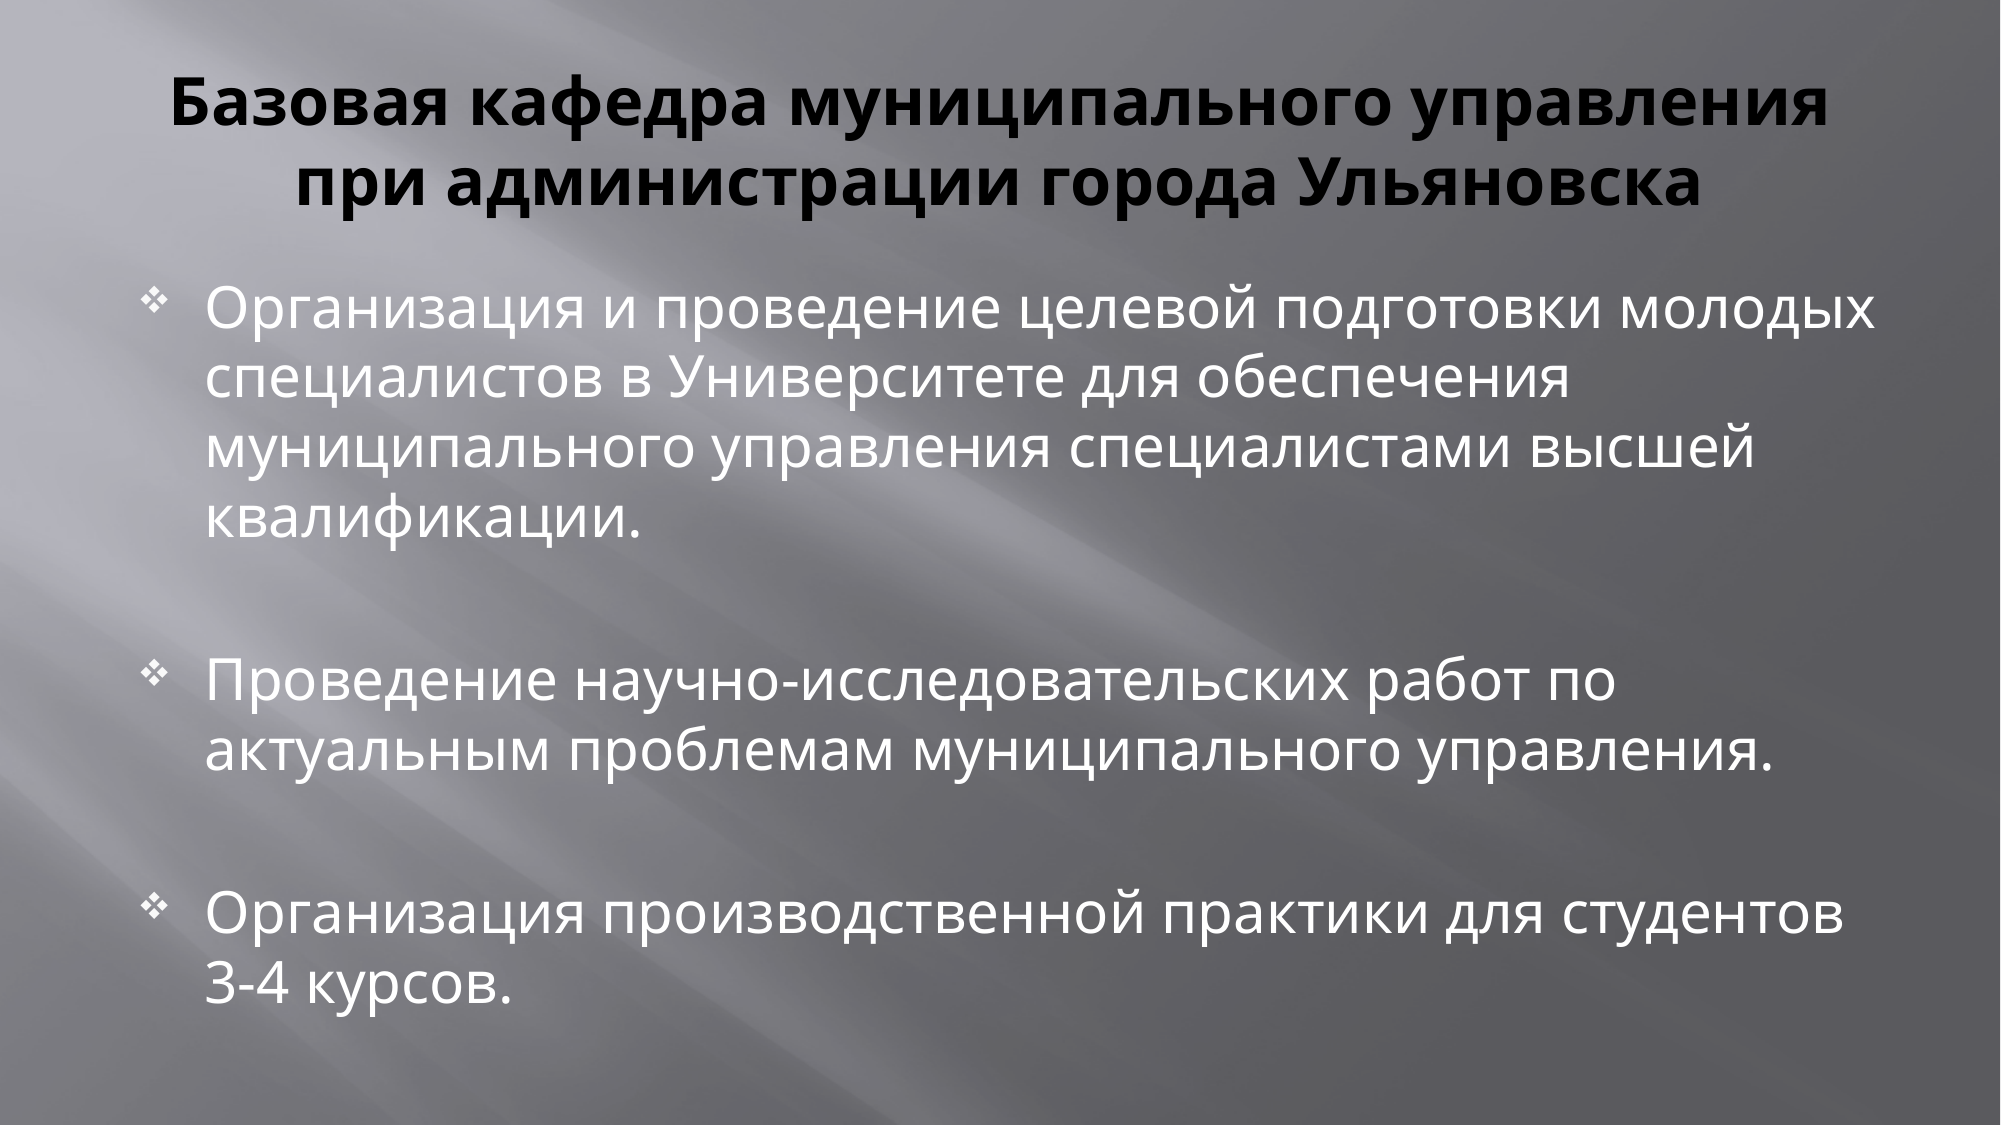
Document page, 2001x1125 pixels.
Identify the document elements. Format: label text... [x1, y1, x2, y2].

title Базовая кафедра муниципального управления при администрации города Ульяновска [99, 45, 1900, 233]
list Организация и проведение целевой подготовки молодых специалистов в Университете для обеспечения муниципального управления специалистами высшей квалификации. Проведение научно-исследовательских работ по актуальным проблемам муниципального управления. Организация производственной практики для студентов 3-4 курсов. [99, 262, 1900, 1035]
